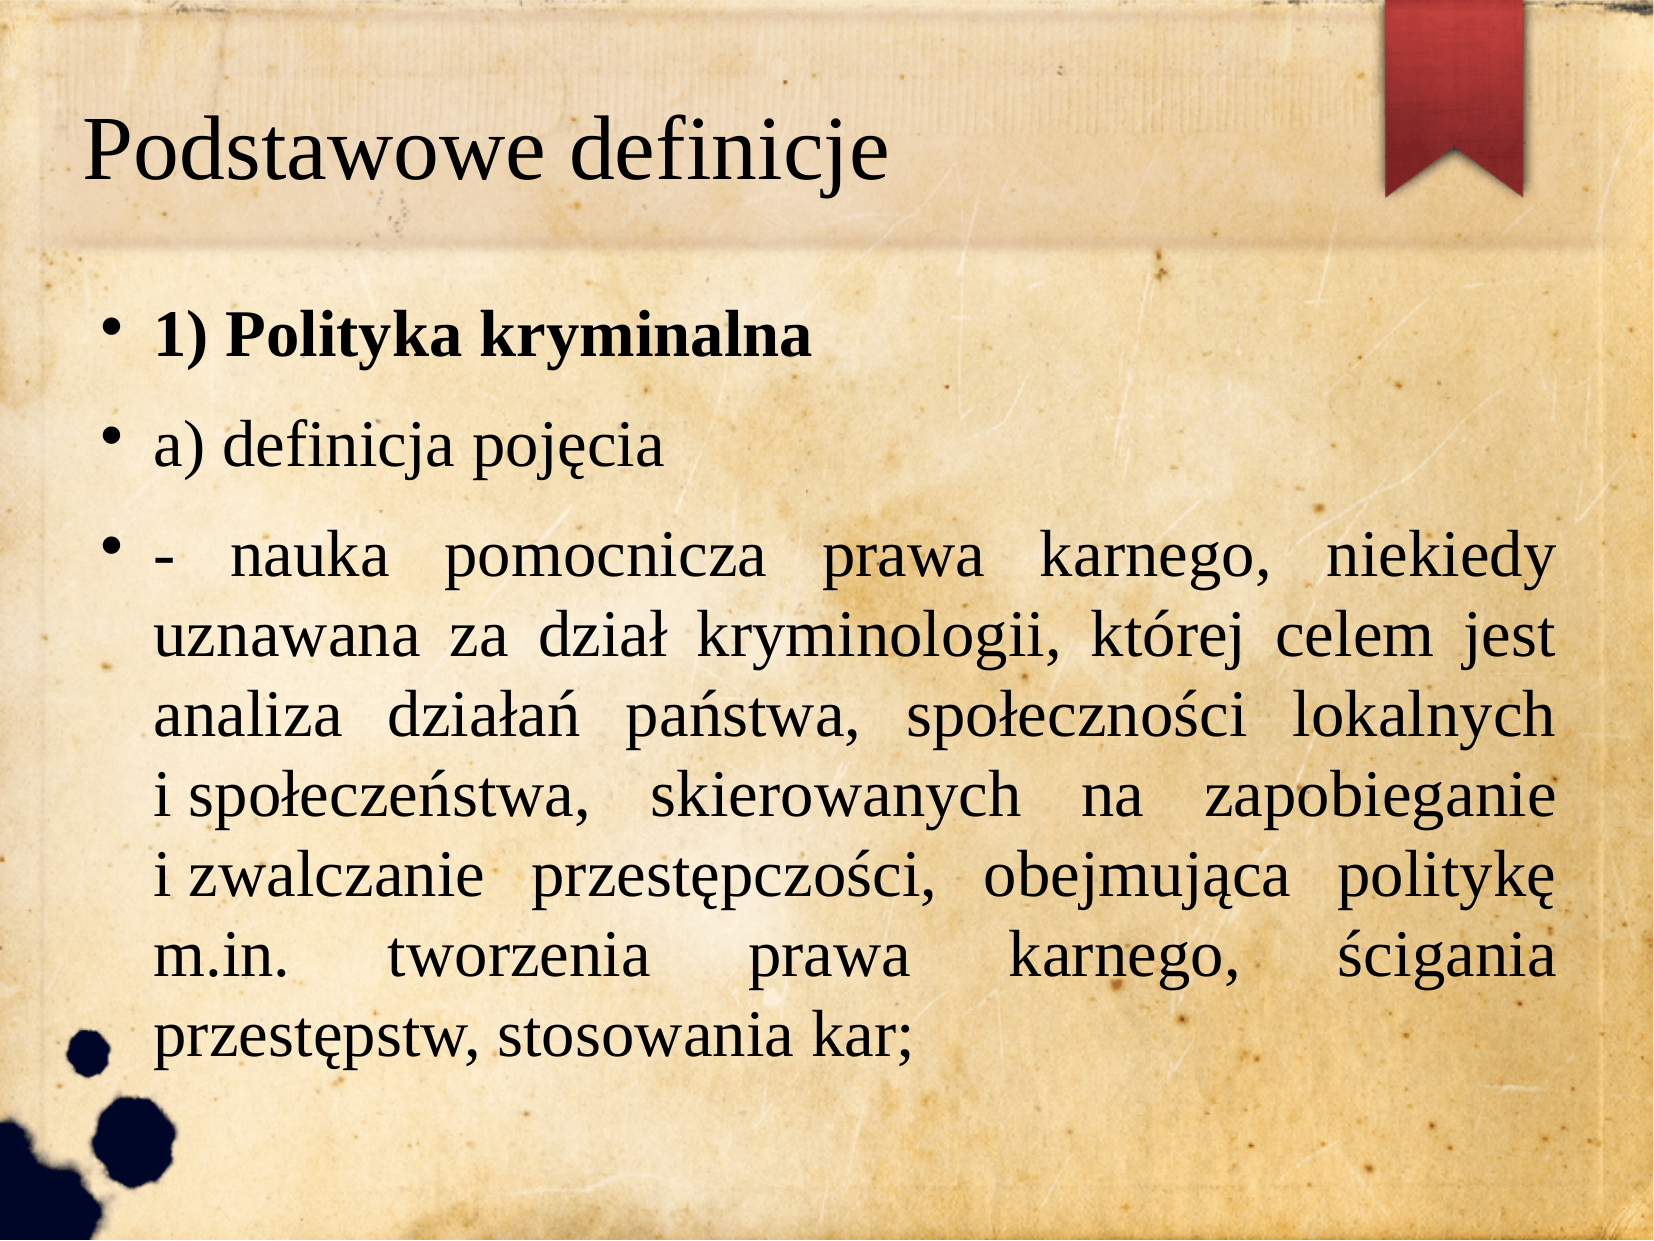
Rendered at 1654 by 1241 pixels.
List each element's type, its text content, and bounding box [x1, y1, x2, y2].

picture [0, 0, 1654, 1240]
text_box Podstawowe definicje [82, 87, 1347, 198]
text_box 1) Polityka kryminalna a) definicja pojęcia - nauka pomocnicza prawa karnego, niekiedy uznawana za dział kryminologii, której celem jest analiza działań państwa, społeczności lokalnych i społeczeństwa, skierowanych na zapobieganie i zwalczanie przestępczości, obejmująca politykę m.in. tworzenia prawa karnego, ścigania przestępstw, stosowania kar; [82, 290, 1559, 1075]
